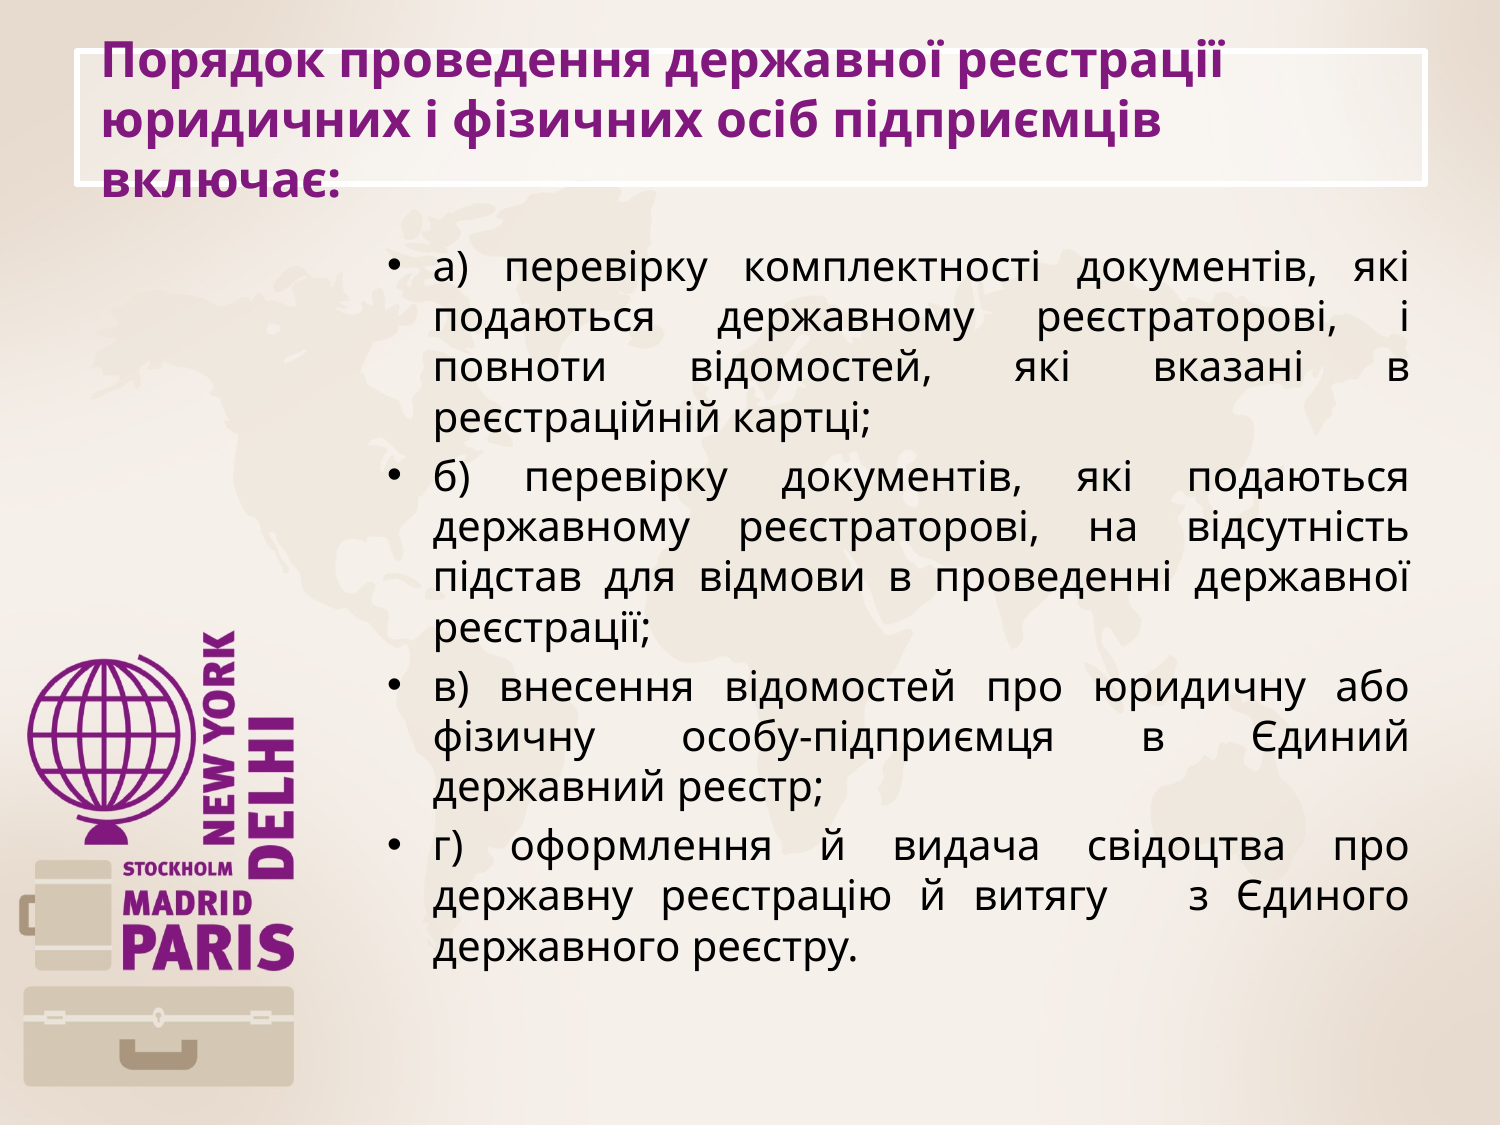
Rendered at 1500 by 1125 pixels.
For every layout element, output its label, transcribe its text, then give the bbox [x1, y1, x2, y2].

title Порядок проведення державної реєстрації юридичних і фізичних осіб підприємців включає: [74, 48, 1428, 187]
list а) перевірку комплектності документів, які подаються державному реєстраторові, і повноти відомостей, які вказані в реєстраційній картці; б) перевірку документів, які подаються державному реєстраторові, на відсутність підстав для відмови в проведенні державної реєстрації; в) внесення відомостей про юридичну або фізичну особу-підприємця в Єдиний державний реєстр; г) оформлення й видача свідоцтва про державну реєстрацію й витягу з Єдиного державного реєстру. [371, 231, 1425, 988]
picture [0, 0, 1500, 1125]
